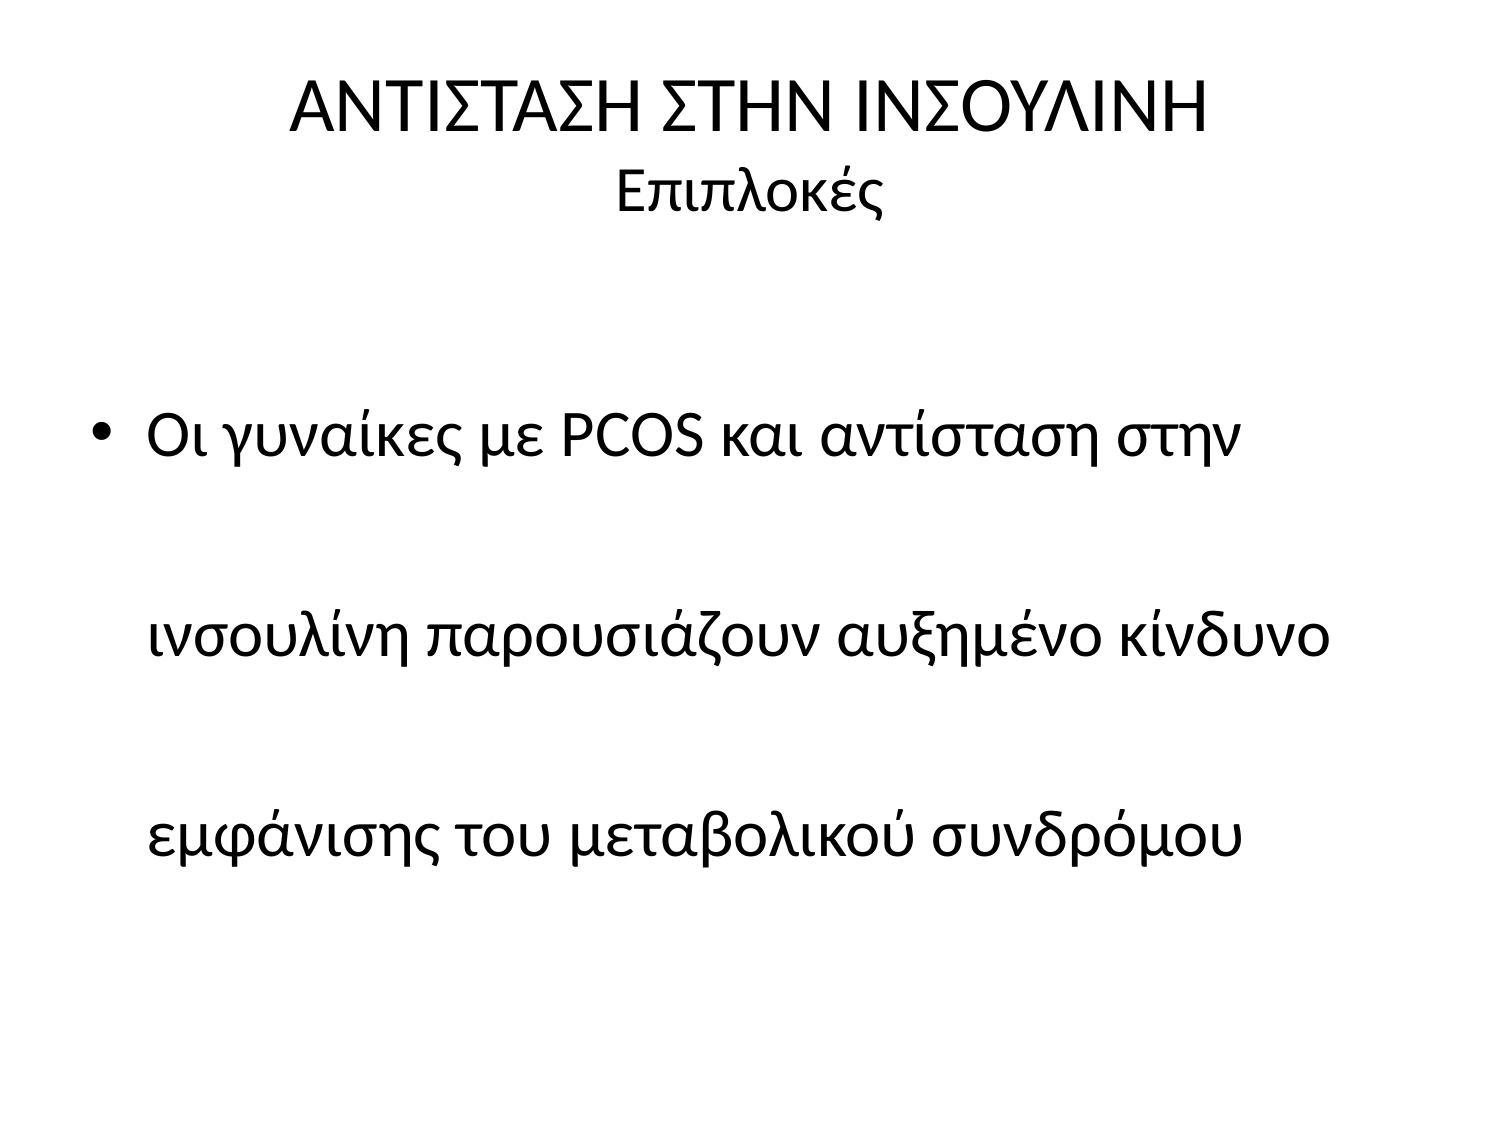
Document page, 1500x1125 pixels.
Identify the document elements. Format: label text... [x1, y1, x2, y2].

list Οι γυναίκες με PCOS και αντίσταση στην ινσουλίνη παρουσιάζουν αυξημένο κίνδυνο εμφάνισης του μεταβολικού συνδρόμου [75, 262, 1425, 1005]
title ΑΝΤΙΣΤΑΣΗ ΣΤΗΝ ΙΝΣΟΥΛΙΝΗ Επιπλοκές [75, 45, 1425, 233]
